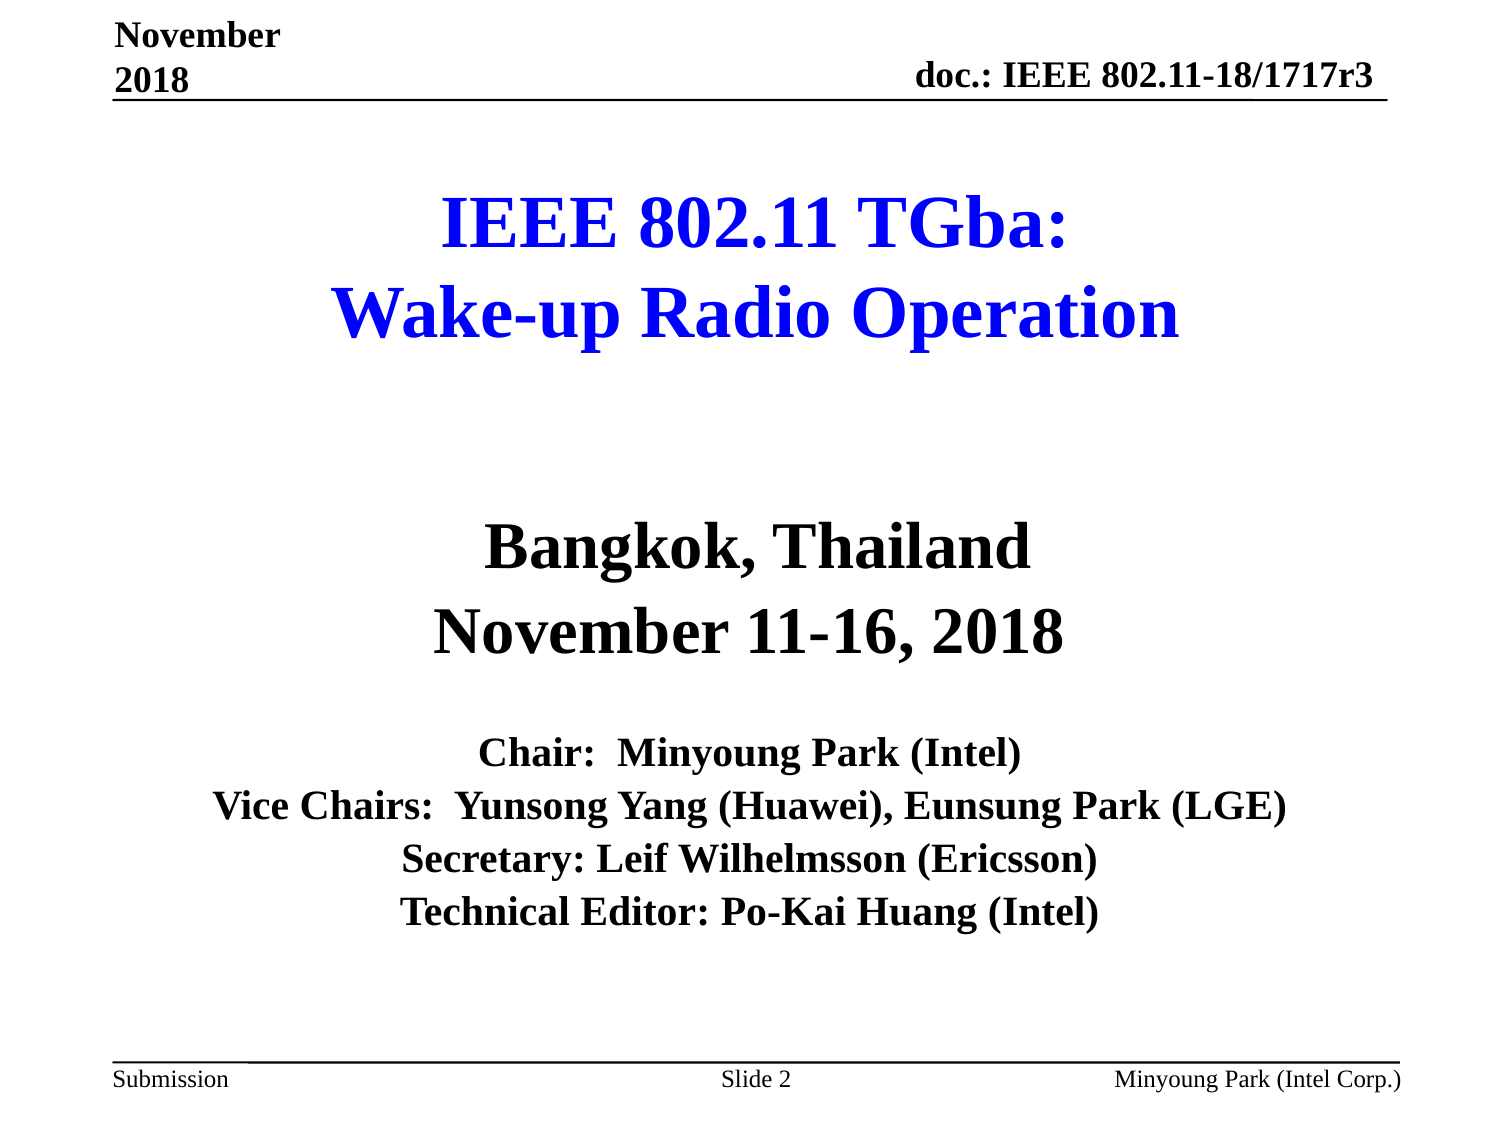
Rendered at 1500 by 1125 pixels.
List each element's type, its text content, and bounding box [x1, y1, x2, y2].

footer Minyoung Park (Intel Corp.) [949, 1061, 1402, 1093]
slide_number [114, 54, 335, 101]
list Bangkok, Thailand November 11-16, 2018 Chair: Minyoung Park (Intel) Vice Chairs: Yunsong Yang (Huawei), Eunsung Park (LGE) Secretary: Leif Wilhelmsson (Ericsson) Technical Editor: Po-Kai Huang (Intel) [112, 324, 1388, 1000]
slide_number Slide 2 [712, 1061, 800, 1093]
title IEEE 802.11 TGba: Wake-up Radio Operation [117, 175, 1393, 351]
